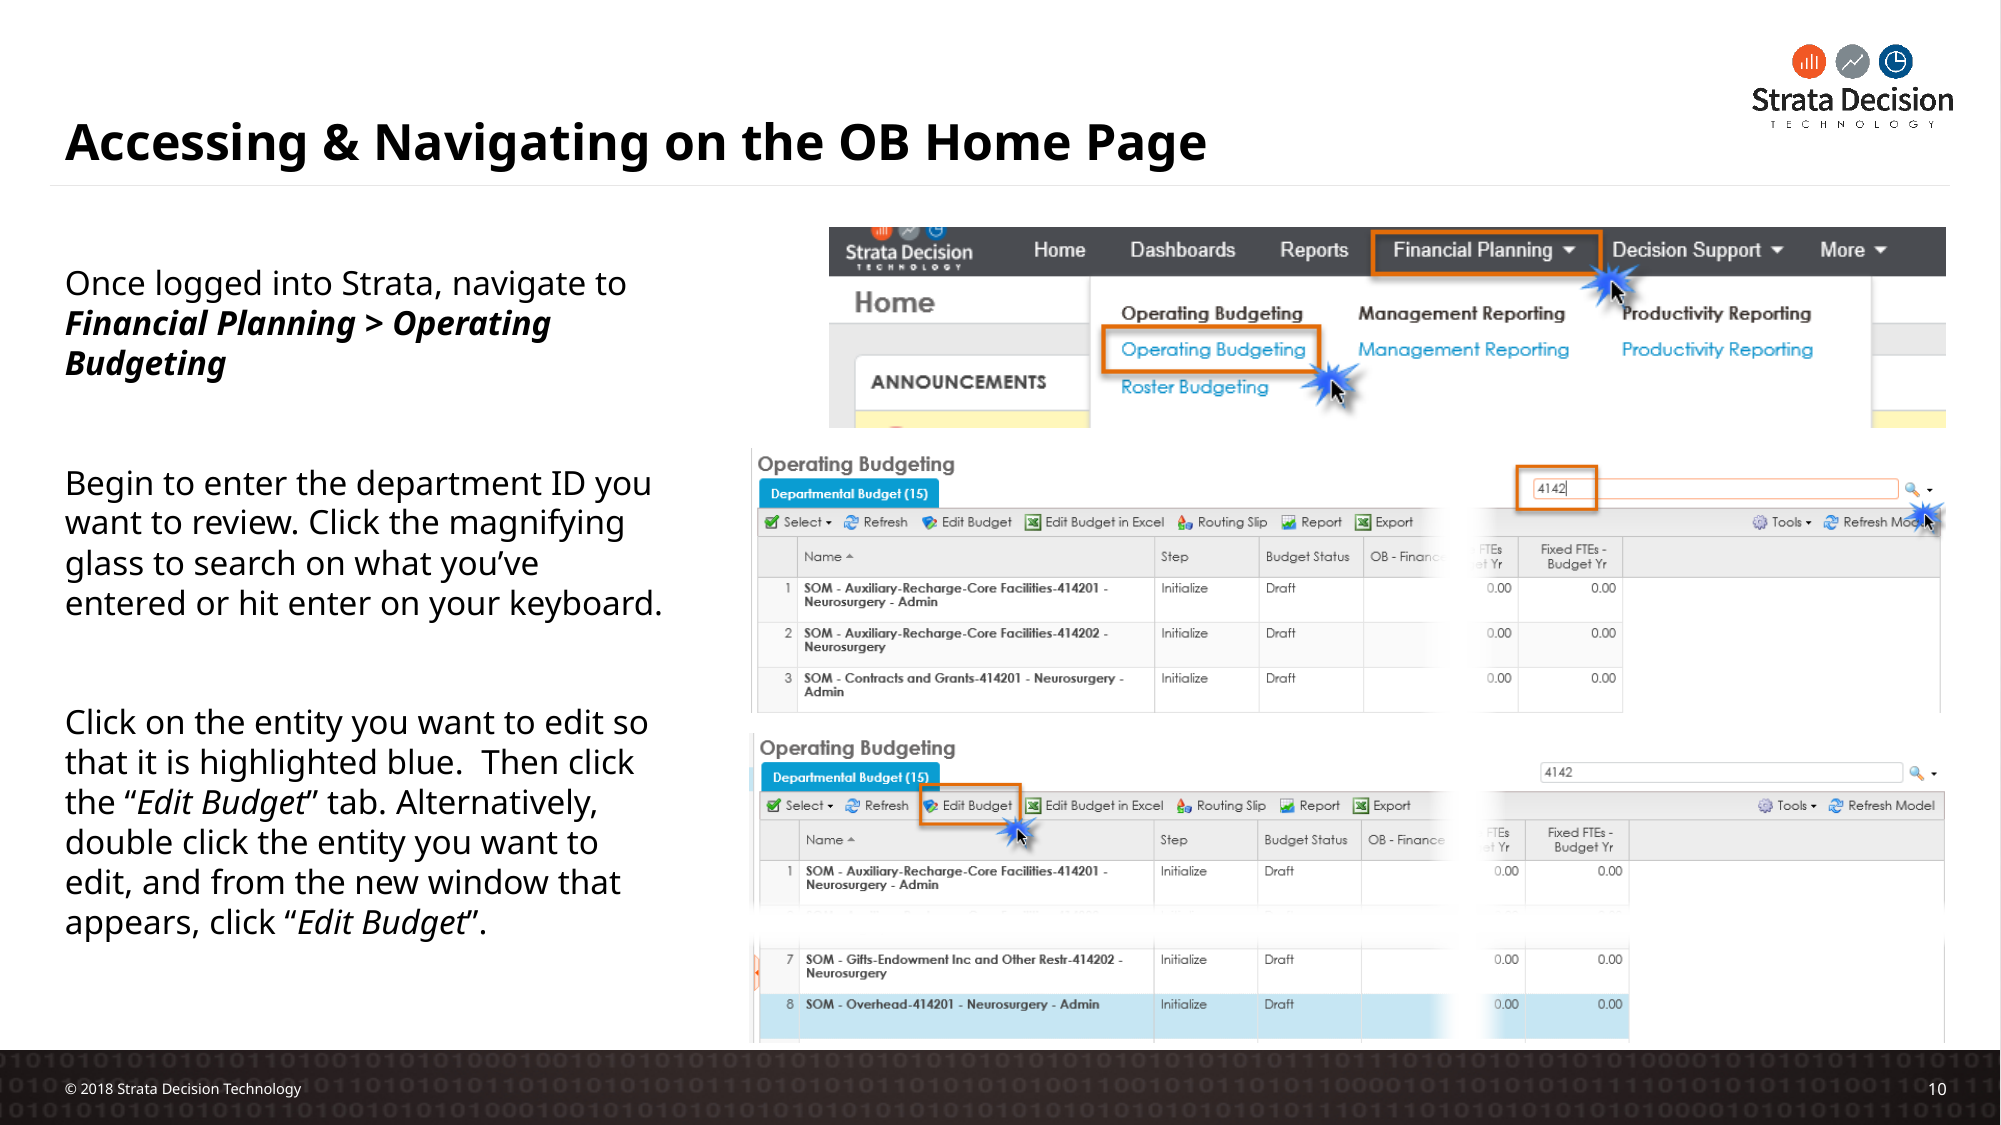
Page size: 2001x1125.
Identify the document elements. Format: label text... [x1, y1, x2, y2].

title Accessing & Navigating on the OB Home Page [50, 14, 1650, 180]
picture [749, 733, 1946, 1043]
picture [751, 448, 1946, 713]
picture [0, 0, 2001, 1125]
picture [829, 227, 1946, 428]
text_box Once logged into Strata, navigate to Financial Planning > Operating Budgeting Begin to enter the department ID you want to review. Click the magnifying glass to search on what you’ve entered or hit enter on your keyboard. Click on the entity you want to edit so that it is highlighted blue. Then click the “Edit Budget” tab. Alternatively, double click the entity you want to edit, and from the new window that appears, click “Edit Budget”. [49, 254, 684, 994]
picture [1740, 37, 1965, 139]
